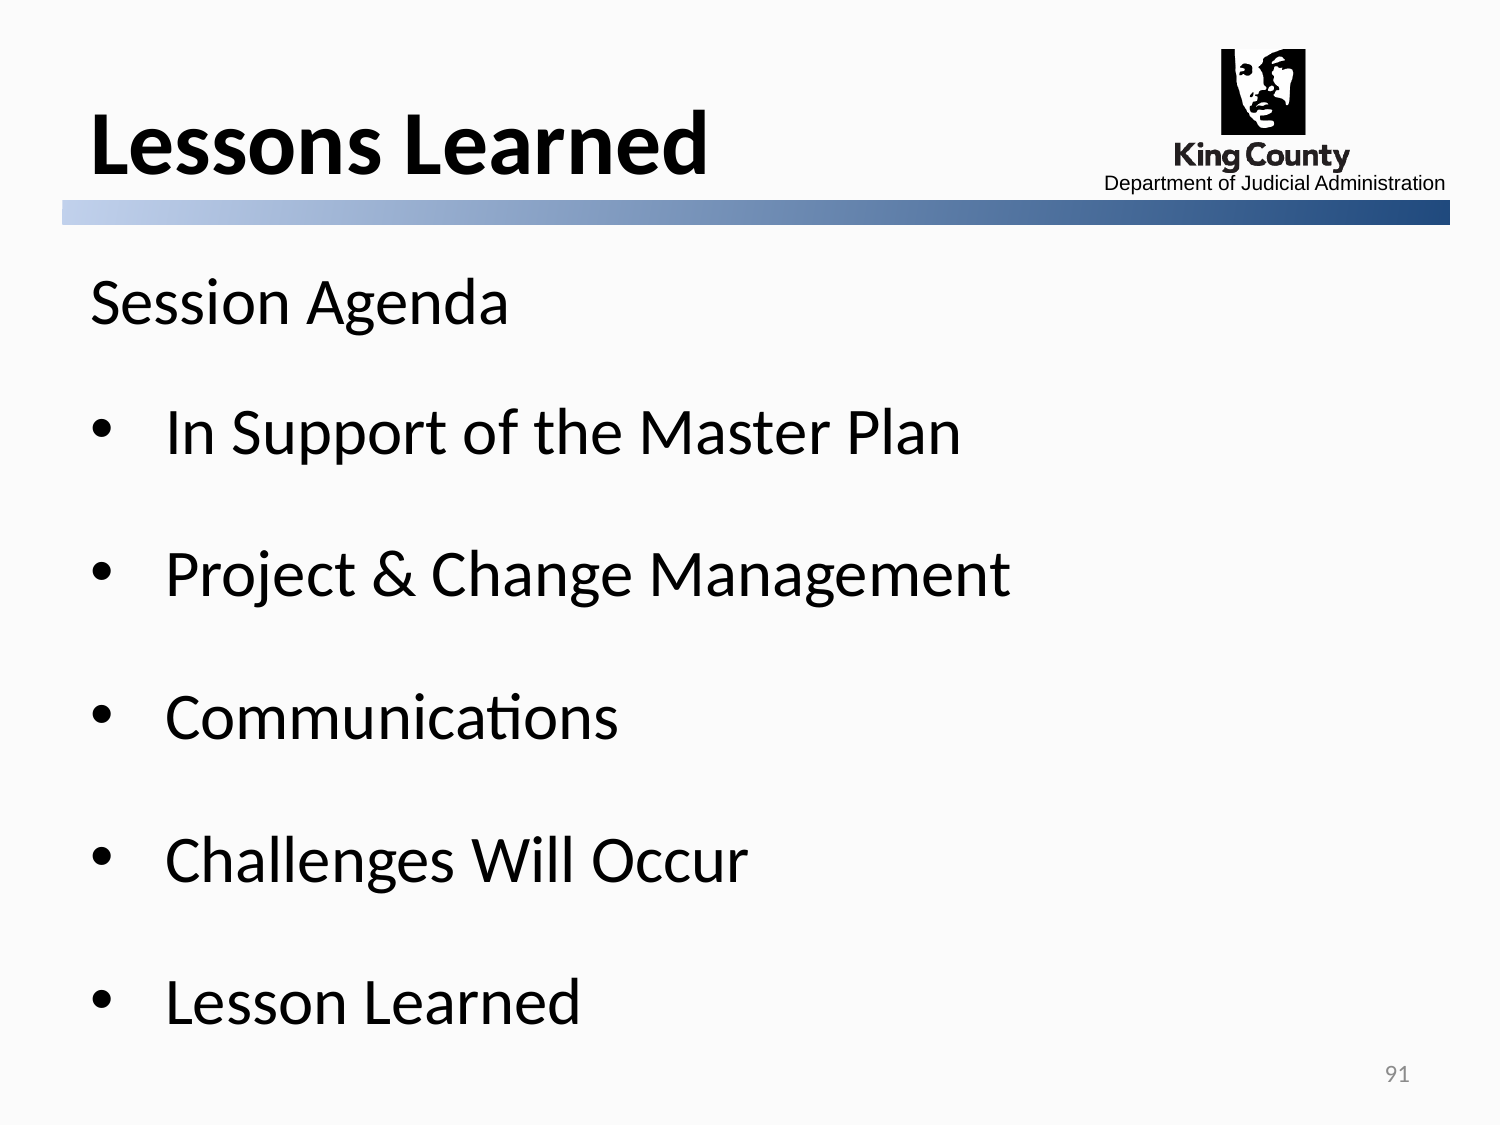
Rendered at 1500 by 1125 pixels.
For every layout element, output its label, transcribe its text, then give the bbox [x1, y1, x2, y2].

slide_number 91 [1074, 1042, 1425, 1103]
title Lessons Learned [75, 0, 1100, 198]
picture [1174, 49, 1351, 173]
list Session Agenda In Support of the Master Plan Project & Change Management Communications Challenges Will Occur Lesson Learned [75, 249, 1500, 1125]
text_box Department of Judicial Administration [1074, 162, 1475, 203]
text_box [60, 198, 1452, 227]
